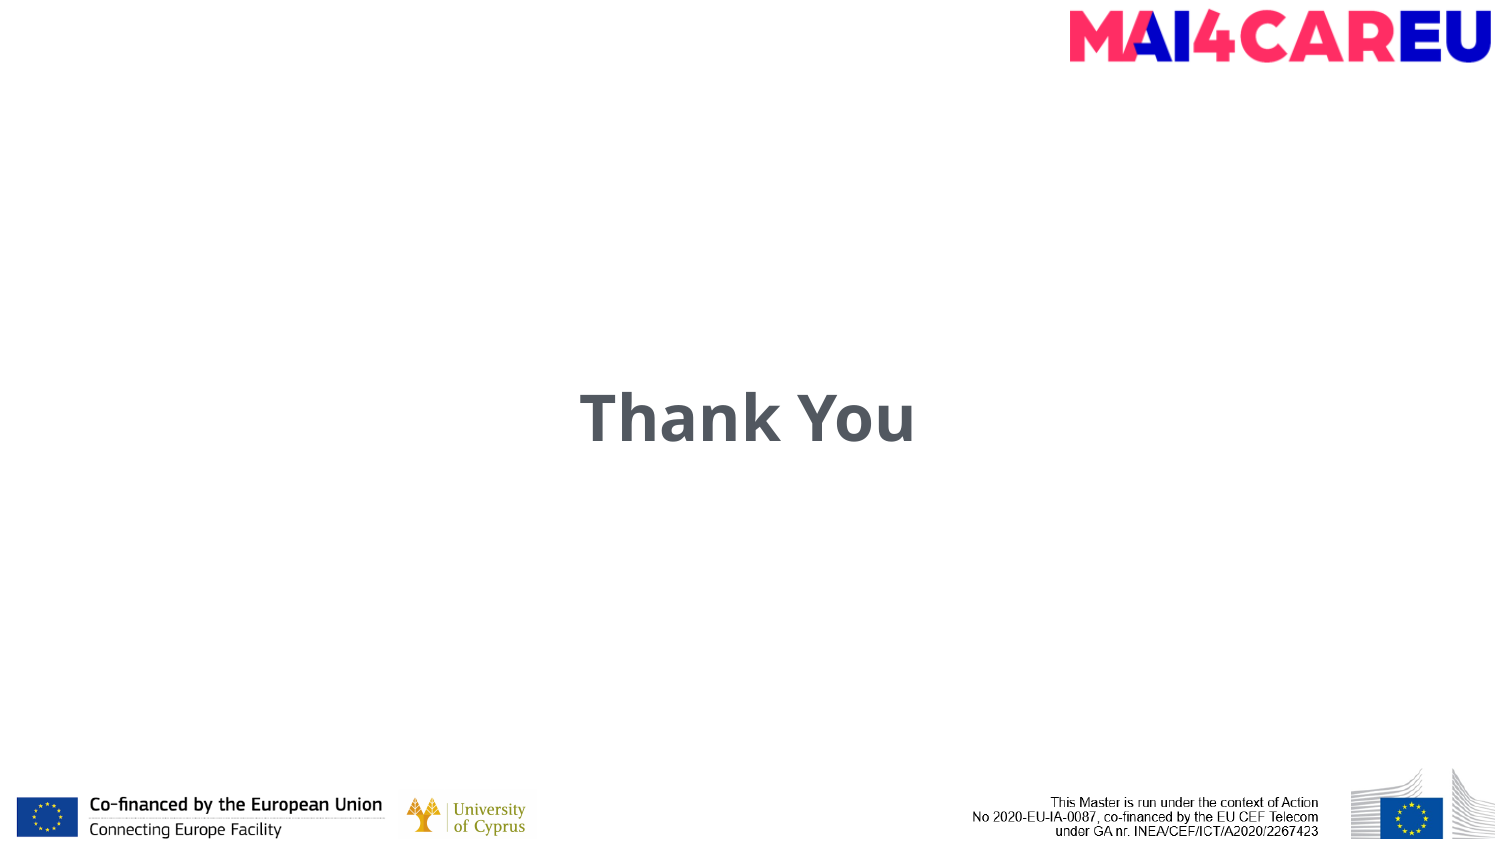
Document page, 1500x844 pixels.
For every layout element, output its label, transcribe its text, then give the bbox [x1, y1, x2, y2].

picture [970, 765, 1500, 839]
picture [1069, 0, 1497, 71]
title Thank You [33, 80, 1464, 751]
picture [398, 789, 537, 839]
picture [11, 784, 394, 844]
